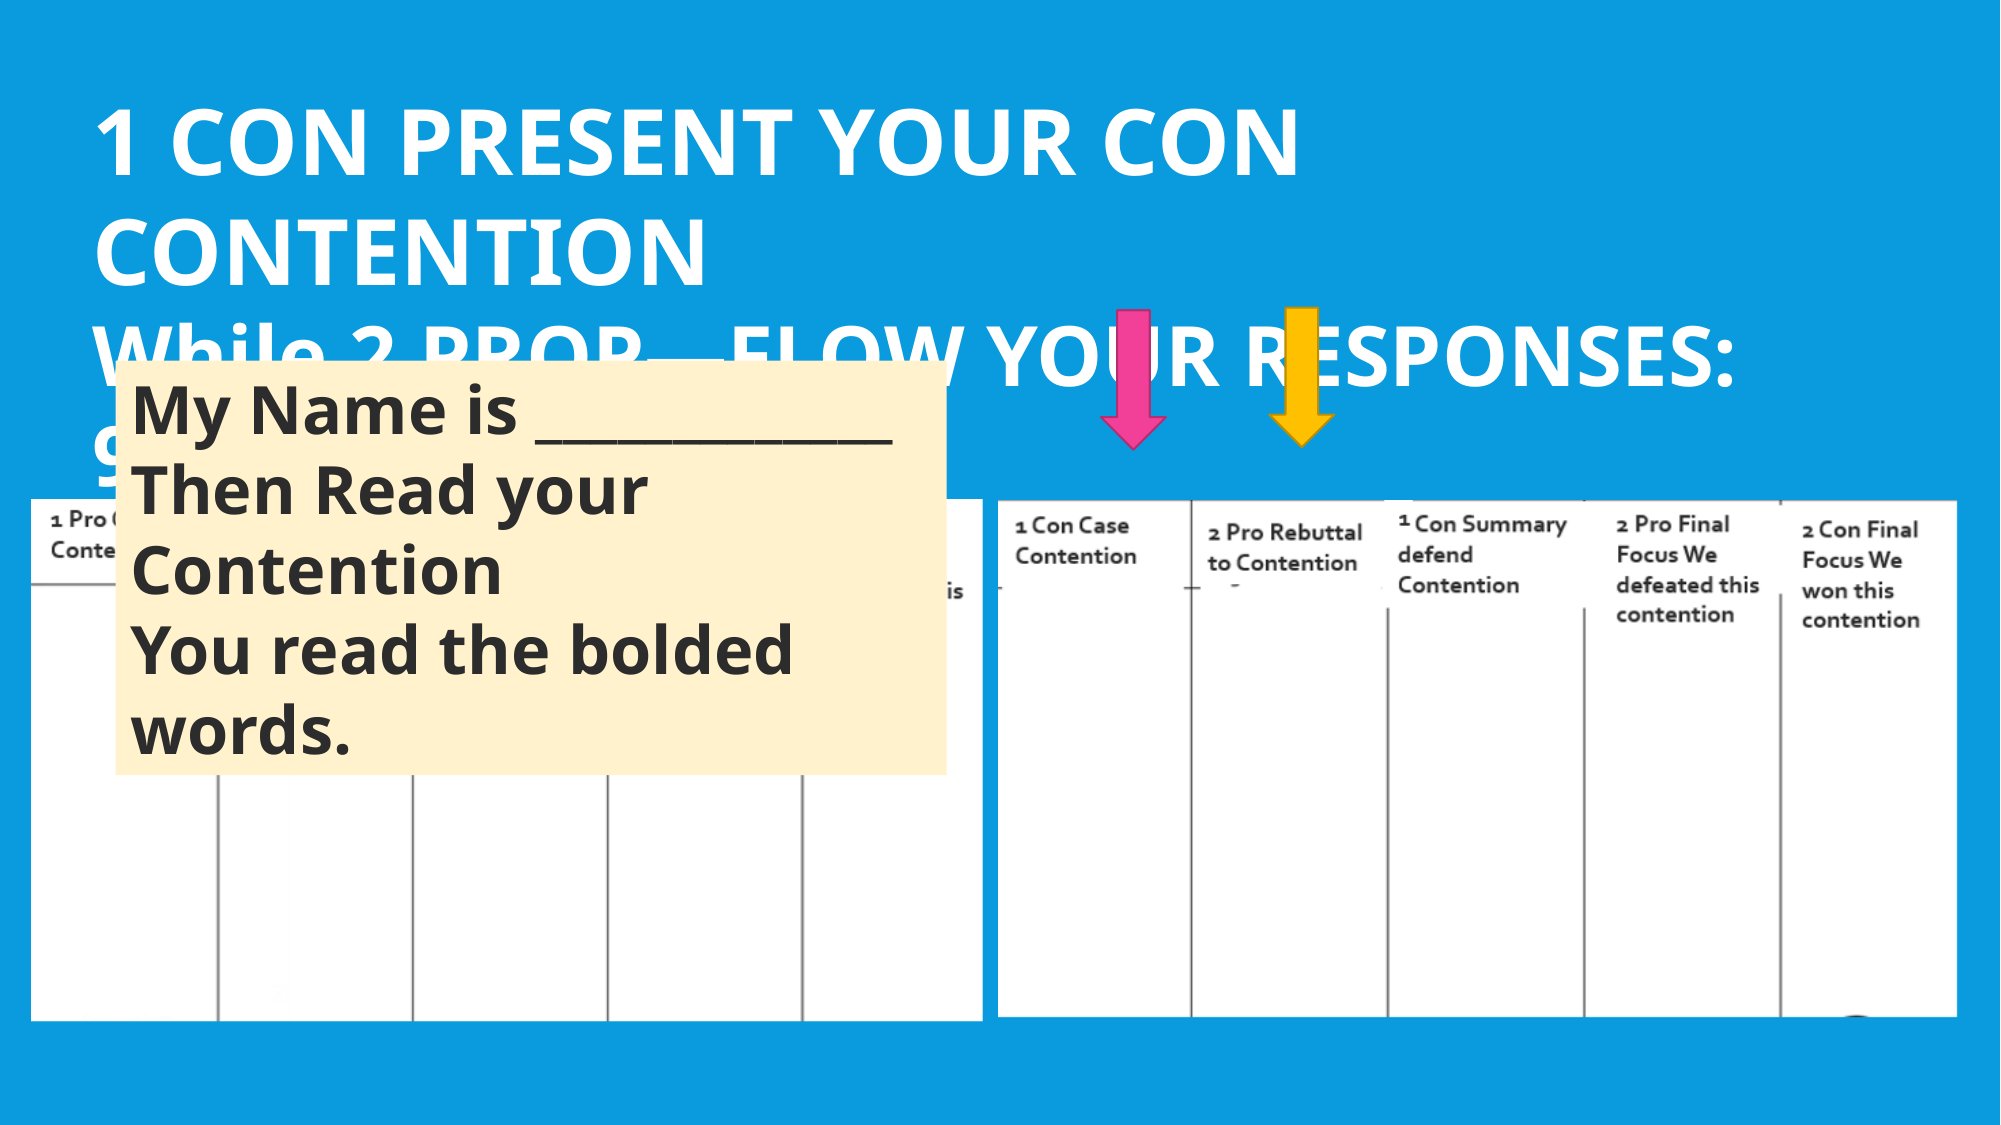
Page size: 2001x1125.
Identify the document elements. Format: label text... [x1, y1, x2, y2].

text_box [1268, 306, 1336, 448]
text_box 1 CON PRESENT YOUR CON CONTENTION While 2 PROP—FLOW YOUR RESPONSES: 90%! [77, 76, 1848, 496]
text_box My Name is _____________ Then Read your Contention You read the bolded words. [115, 360, 947, 494]
picture [32, 499, 982, 1021]
text_box [1099, 309, 1167, 451]
picture [999, 501, 1957, 1017]
